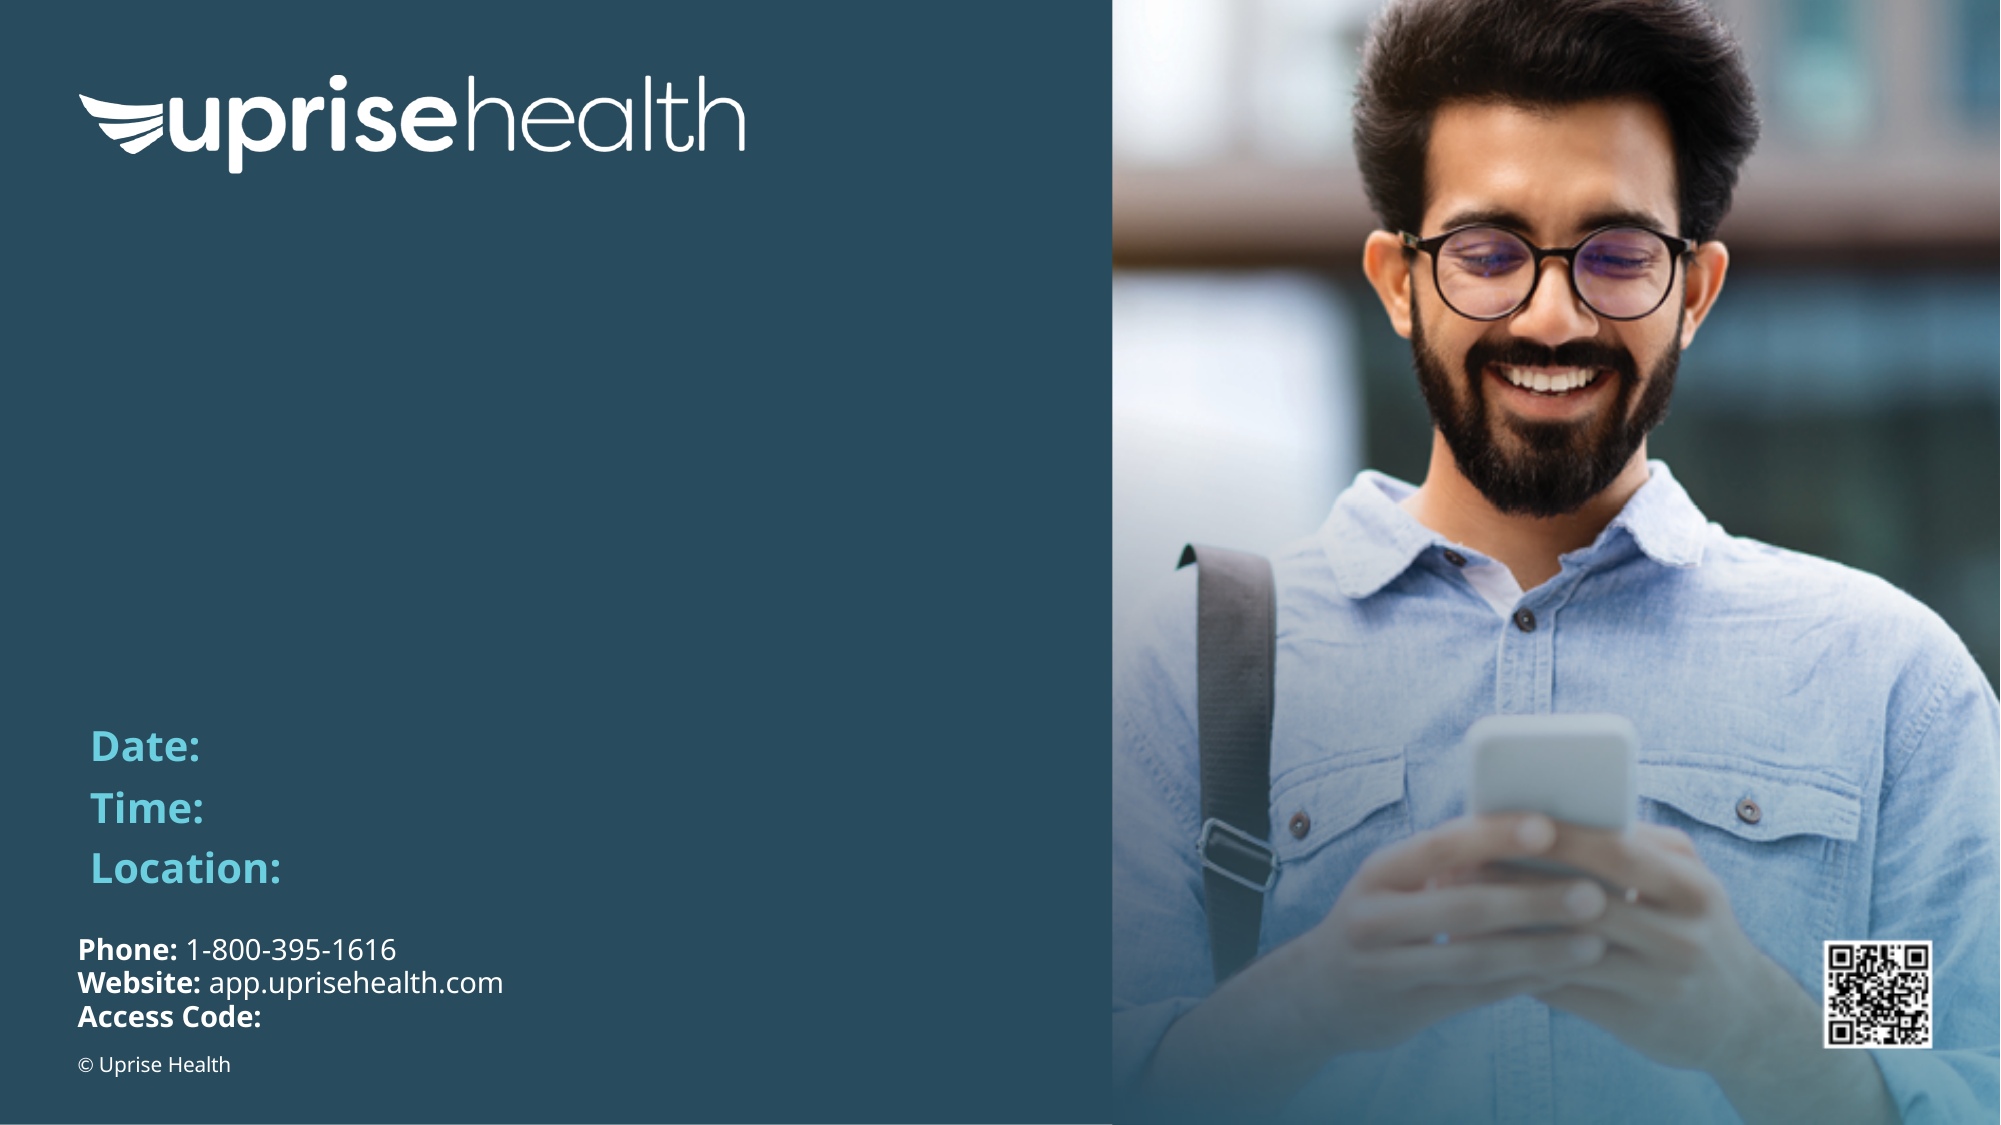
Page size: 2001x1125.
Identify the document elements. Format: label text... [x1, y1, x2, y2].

picture [75, 74, 749, 174]
picture [1112, 0, 2000, 1125]
text_box Phone: 1-800-395-1616 Website: app.uprisehealth.com Access Code: © Uprise Health [75, 927, 511, 1077]
